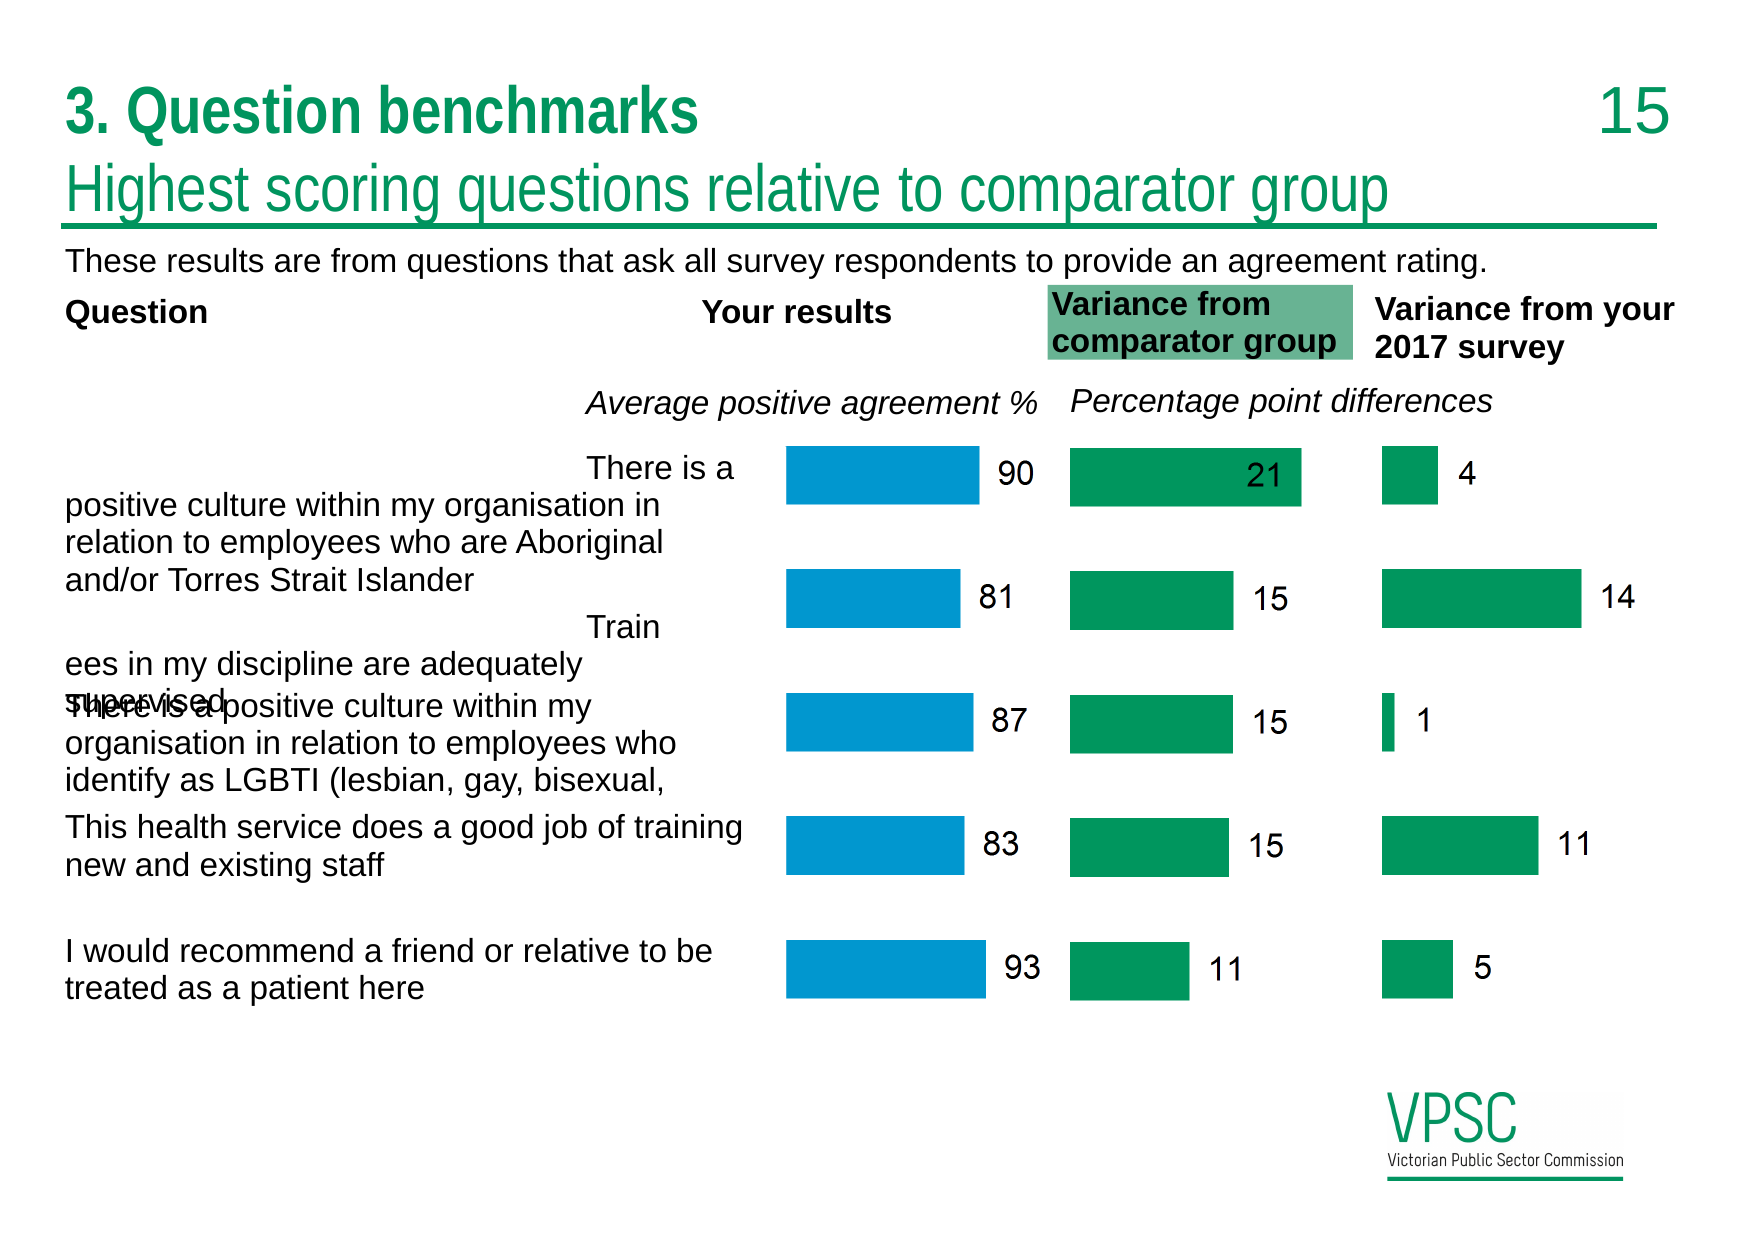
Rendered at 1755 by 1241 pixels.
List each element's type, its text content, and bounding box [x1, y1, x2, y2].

text_box [1061, 428, 1351, 1079]
text_box 15 [1595, 67, 1674, 148]
text_box Variance from your 2017 survey [1372, 290, 1681, 365]
text_box There is a positive culture within my organisation in relation to employees who identify as LGBTI (lesbian, gay, bisexual, This health service does a good job of training new and existing staff I would recommend a friend or relative to be treated as a patient here [62, 686, 747, 1007]
text_box [1387, 1092, 1624, 1181]
title 3. Question benchmarks Highest scoring questions relative to comparator group [62, 68, 1692, 277]
text_box [1372, 426, 1686, 1077]
text_box Variance from comparator group [1047, 284, 1353, 360]
text_box Question Your results Average positive agreement % There is a positive culture within my organisation in relation to employees who are Aboriginal and/or Torres Strait Islander Trainees in my discipline are adequately supervised [62, 290, 1043, 720]
text_box Percentage point differences [1067, 378, 1497, 419]
text_box [775, 426, 1053, 1077]
